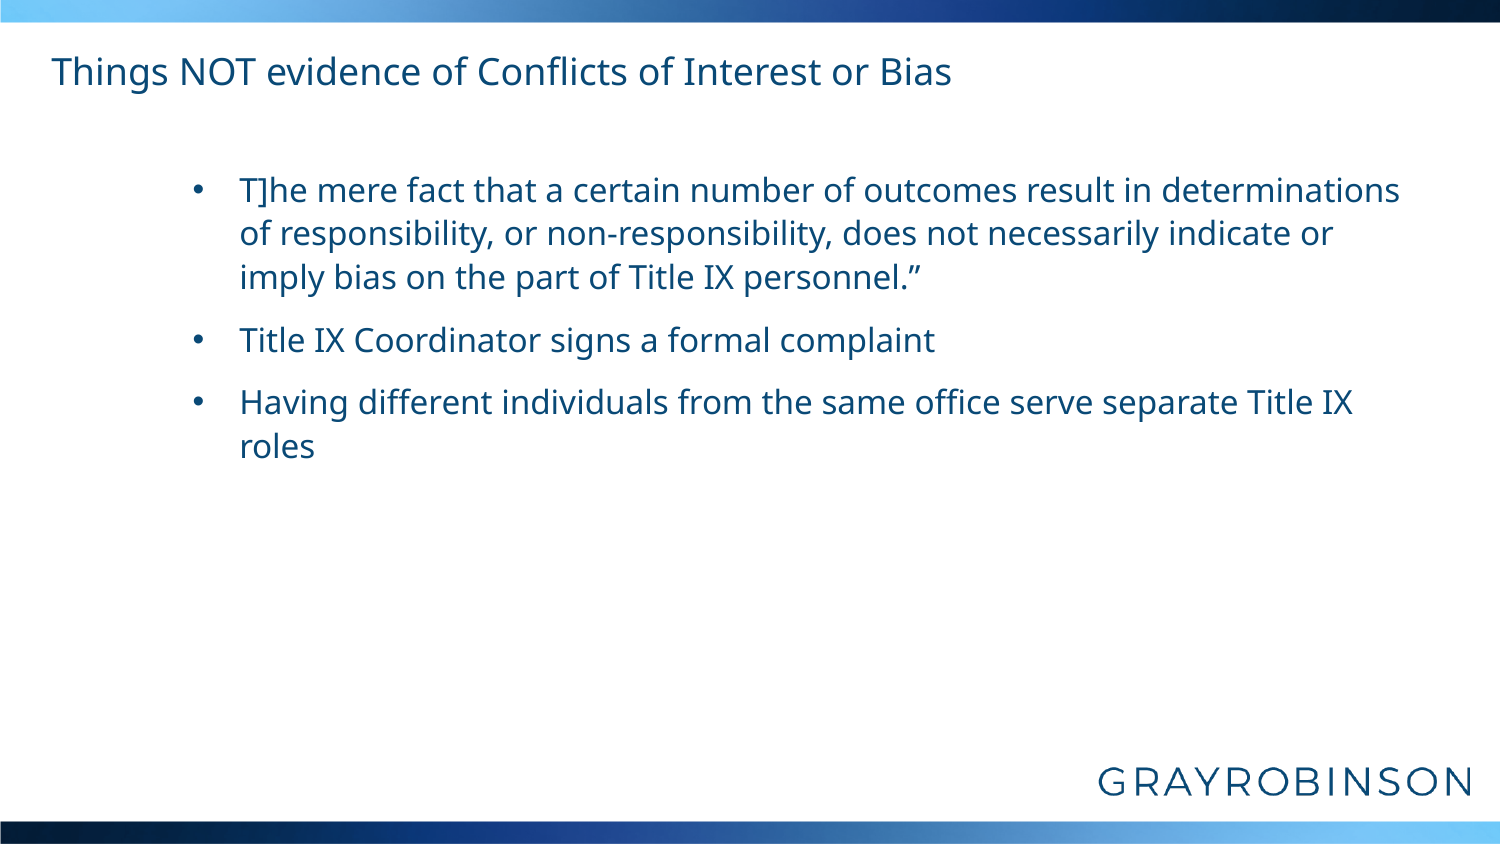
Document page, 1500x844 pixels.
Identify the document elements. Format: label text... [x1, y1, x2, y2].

picture [0, 0, 1500, 844]
list T]he mere fact that a certain number of outcomes result in determinations of responsibility, or non-responsibility, does not necessarily indicate or imply bias on the part of Title IX personnel.” Title IX Coordinator signs a formal complaint Having different individuals from the same office serve separate Title IX roles [121, 157, 1424, 741]
title Things NOT evidence of Conflicts of Interest or Bias [31, 47, 1293, 98]
